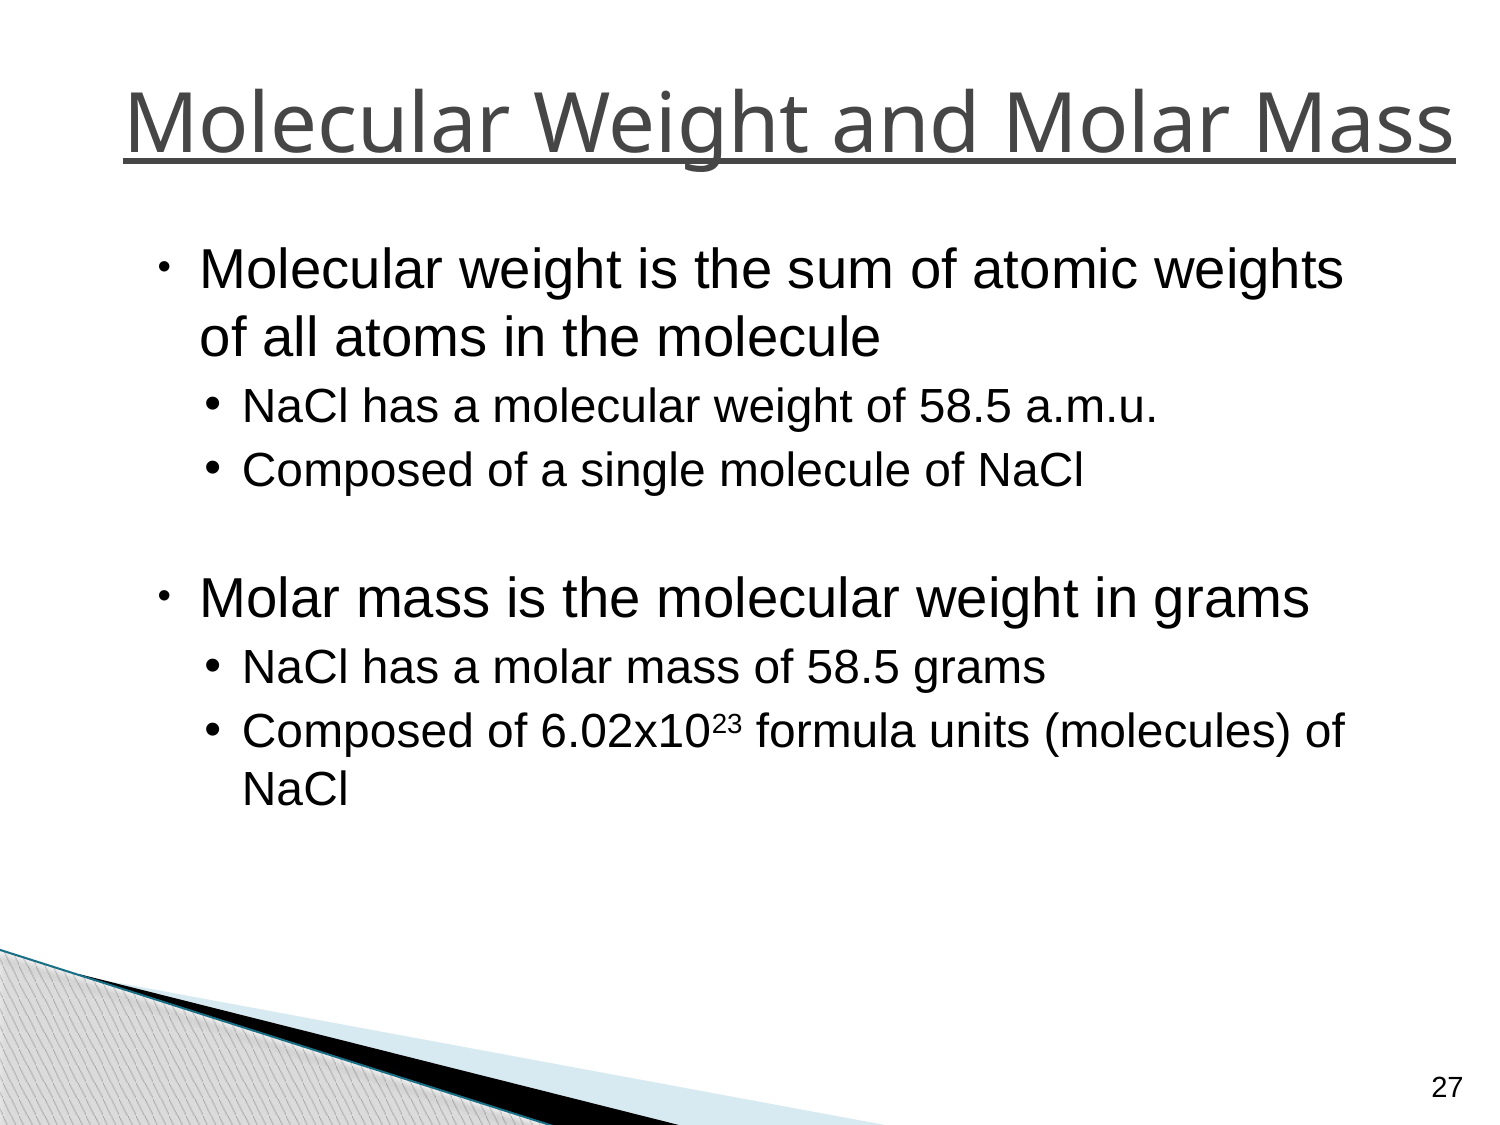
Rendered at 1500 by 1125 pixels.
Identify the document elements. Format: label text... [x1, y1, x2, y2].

slide_number 27 [1387, 1051, 1479, 1112]
title Molecular Weight and Molar Mass [99, 24, 1480, 213]
list Molecular weight is the sum of atomic weights of all atoms in the molecule NaCl has a molecular weight of 58.5 a.m.u. Composed of a single molecule of NaCl Molar mass is the molecular weight in grams NaCl has a molar mass of 58.5 grams Composed of 6.02x1023 formula units (molecules) of NaCl [125, 224, 1388, 968]
